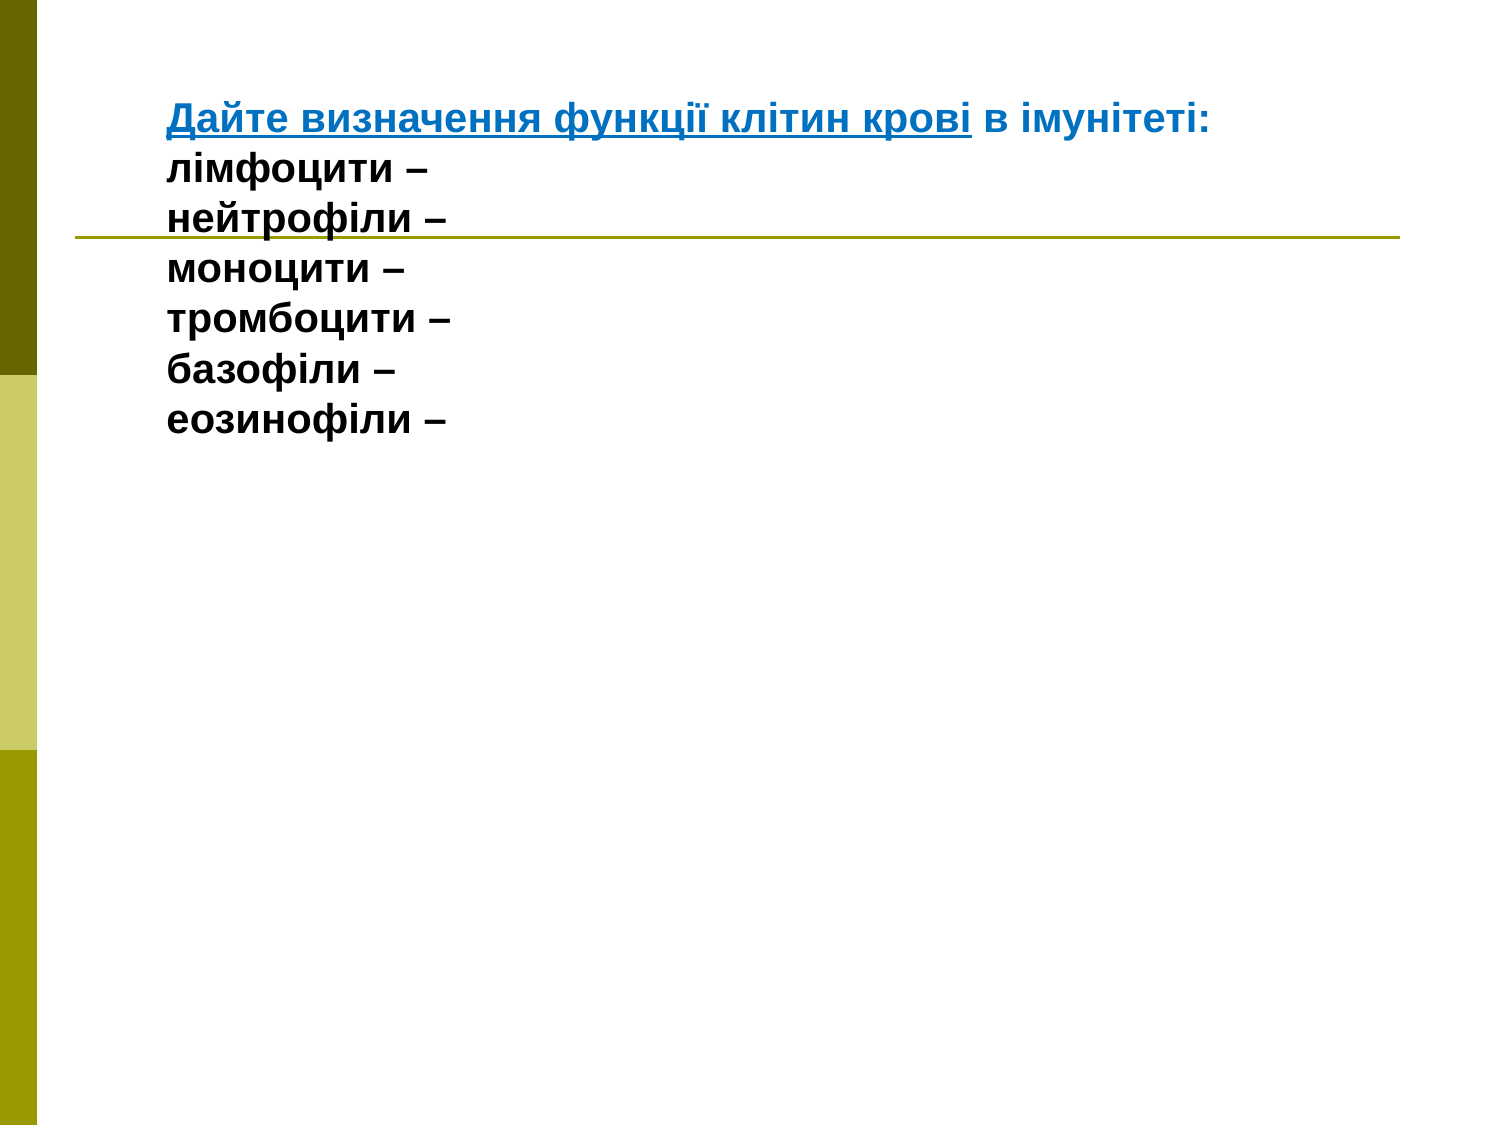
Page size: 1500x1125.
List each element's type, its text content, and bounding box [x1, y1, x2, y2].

text_box Дайте визначення функції клітин крові в імунітеті: лімфоцити – нейтрофіли – моноцити – тромбоцити – базофіли – еозинофіли – [151, 83, 1418, 449]
